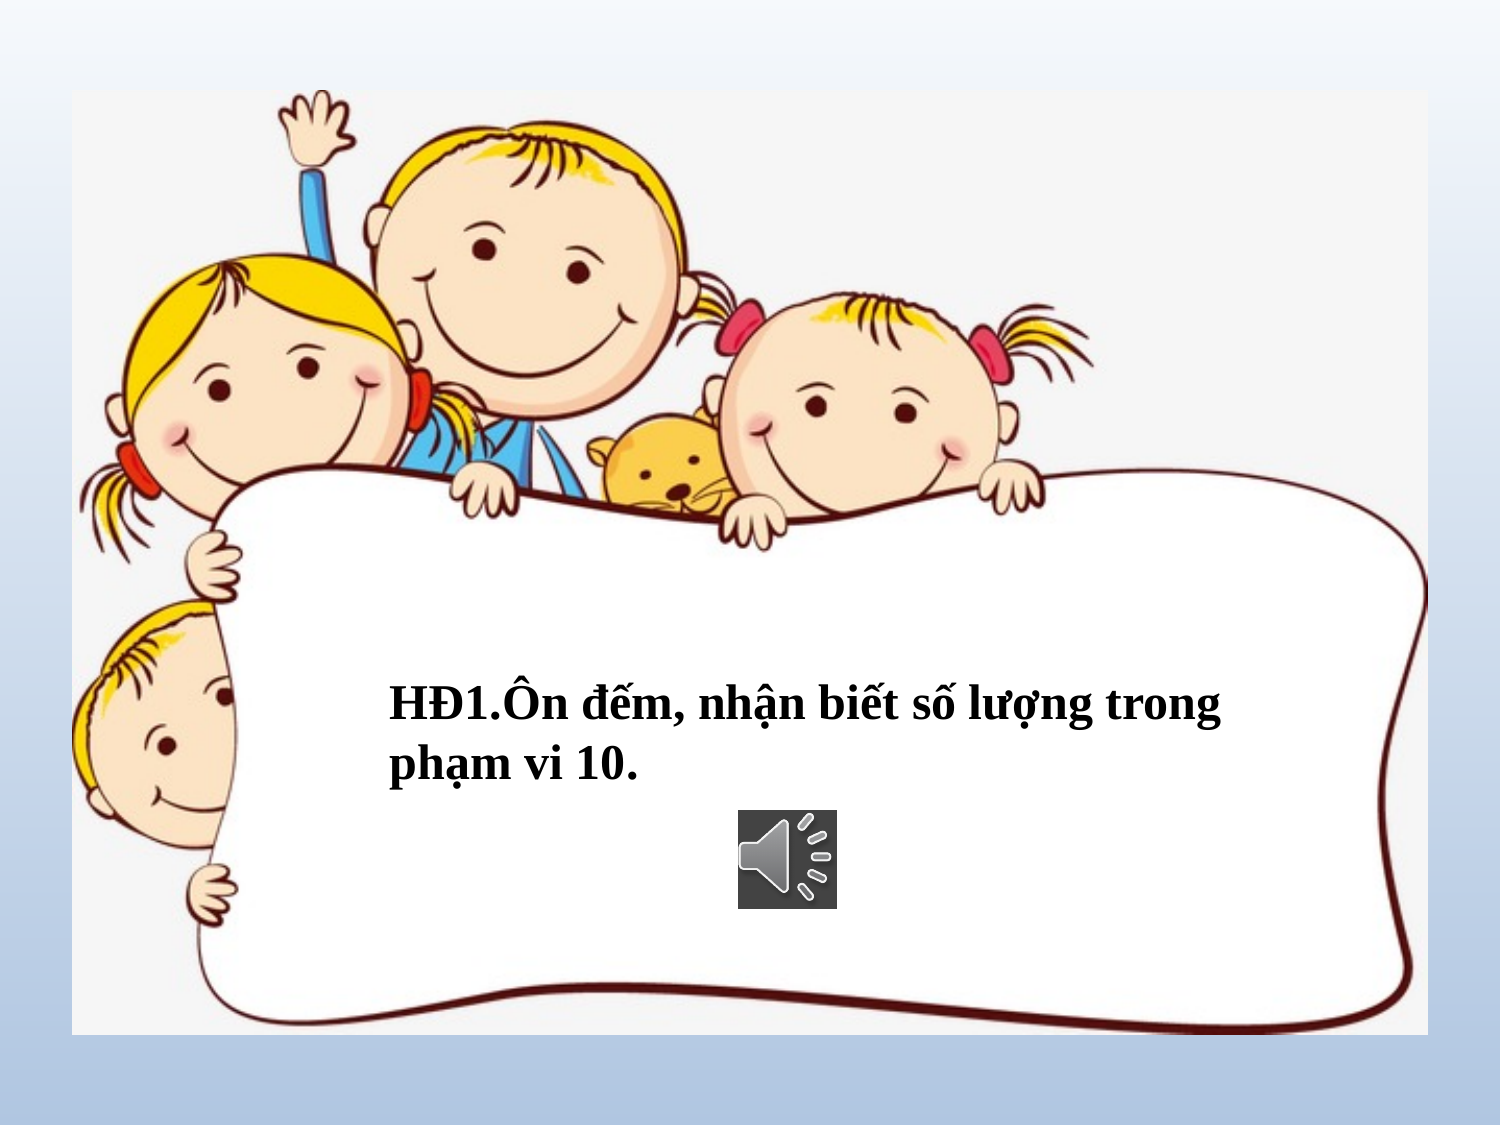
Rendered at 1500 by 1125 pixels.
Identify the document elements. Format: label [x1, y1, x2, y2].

picture [72, 90, 1428, 1035]
